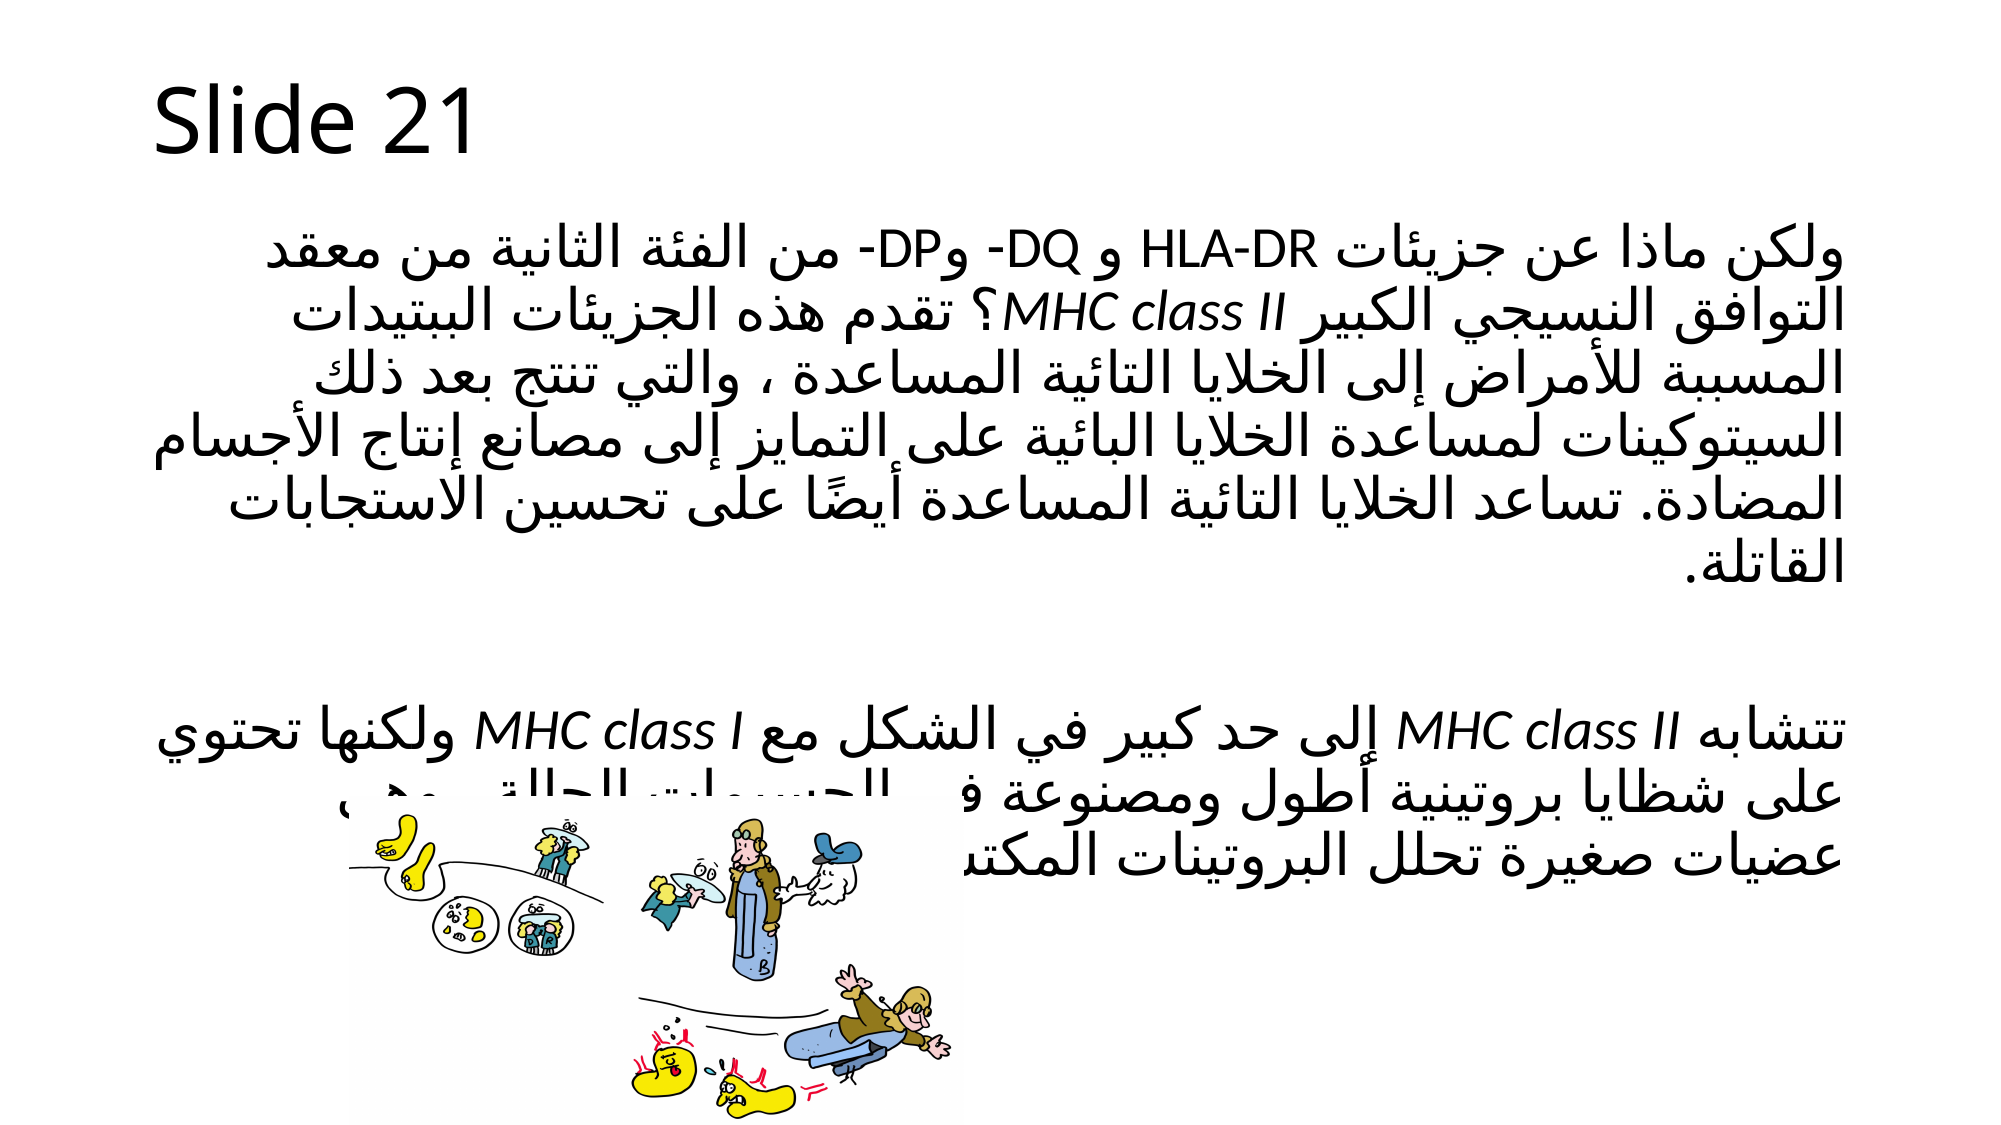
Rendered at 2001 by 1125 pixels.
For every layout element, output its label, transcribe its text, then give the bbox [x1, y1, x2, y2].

title Slide 21 [137, 15, 1863, 210]
picture [349, 796, 964, 1125]
list ولكن ماذا عن جزيئات HLA-DR و DQ- وDP- من الفئة الثانية من معقد التوافق النسيجي الكبير MHC class II؟ تقدم هذه الجزيئات الببتيدات المسببة للأمراض إلى الخلايا التائية المساعدة ، والتي تنتج بعد ذلك السيتوكينات لمساعدة الخلايا البائية على التمايز إلى مصانع إنتاج الأجسام المضادة. تساعد الخلايا التائية المساعدة أيضًا على تحسين الاستجابات القاتلة. تتشابه MHC class II إلى حد كبير في الشكل مع MHC class I ولكنها تحتوي على شظايا بروتينية أطول ومصنوعة في الجسيمات الحالة ، وهي عضيات صغيرة تحلل البروتينات المكتسبة من خارج الخلايا. [137, 210, 1863, 924]
